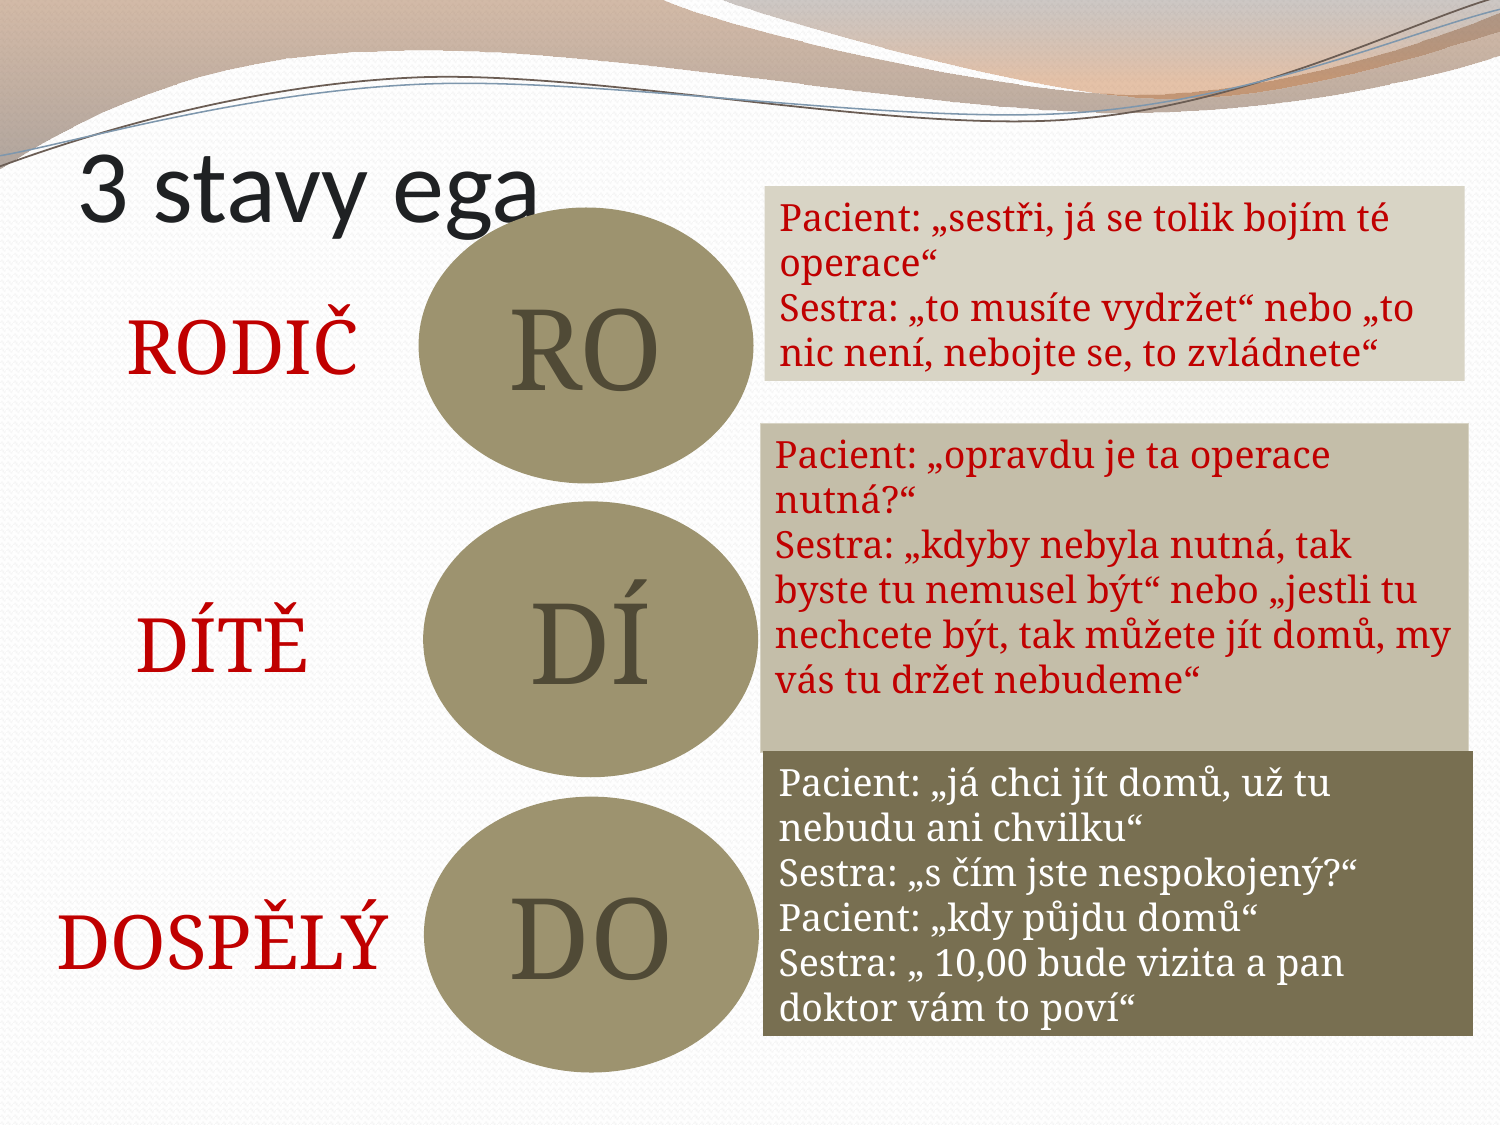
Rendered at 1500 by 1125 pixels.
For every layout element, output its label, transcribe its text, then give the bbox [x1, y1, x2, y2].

text_box Pacient: „já chci jít domů, už tu nebudu ani chvilku“ Sestra: „s čím jste nespokojený?“ Pacient: „kdy půjdu domů“ Sestra: „ 10,00 bude vizita a pan doktor vám to poví“ [763, 751, 1473, 1036]
text_box RO [418, 207, 754, 484]
text_box RODIČ [111, 292, 373, 398]
text_box Pacient: „opravdu je ta operace nutná?“ Sestra: „kdyby nebyla nutná, tak byste tu nemusel být“ nebo „jestli tu nechcete být, tak můžete jít domů, my vás tu držet nebudeme“ [760, 423, 1469, 753]
text_box DOSPĚLÝ [41, 887, 404, 993]
text_box DO [423, 796, 759, 1073]
text_box DÍ [423, 501, 759, 778]
text_box Pacient: „sestři, já se tolik bojím té operace“ Sestra: „to musíte vydržet“ nebo „to nic není, nebojte se, to zvládnete“ [764, 186, 1465, 381]
title 3 stavy ega [76, 56, 1427, 244]
text_box DÍTĚ [120, 589, 325, 695]
